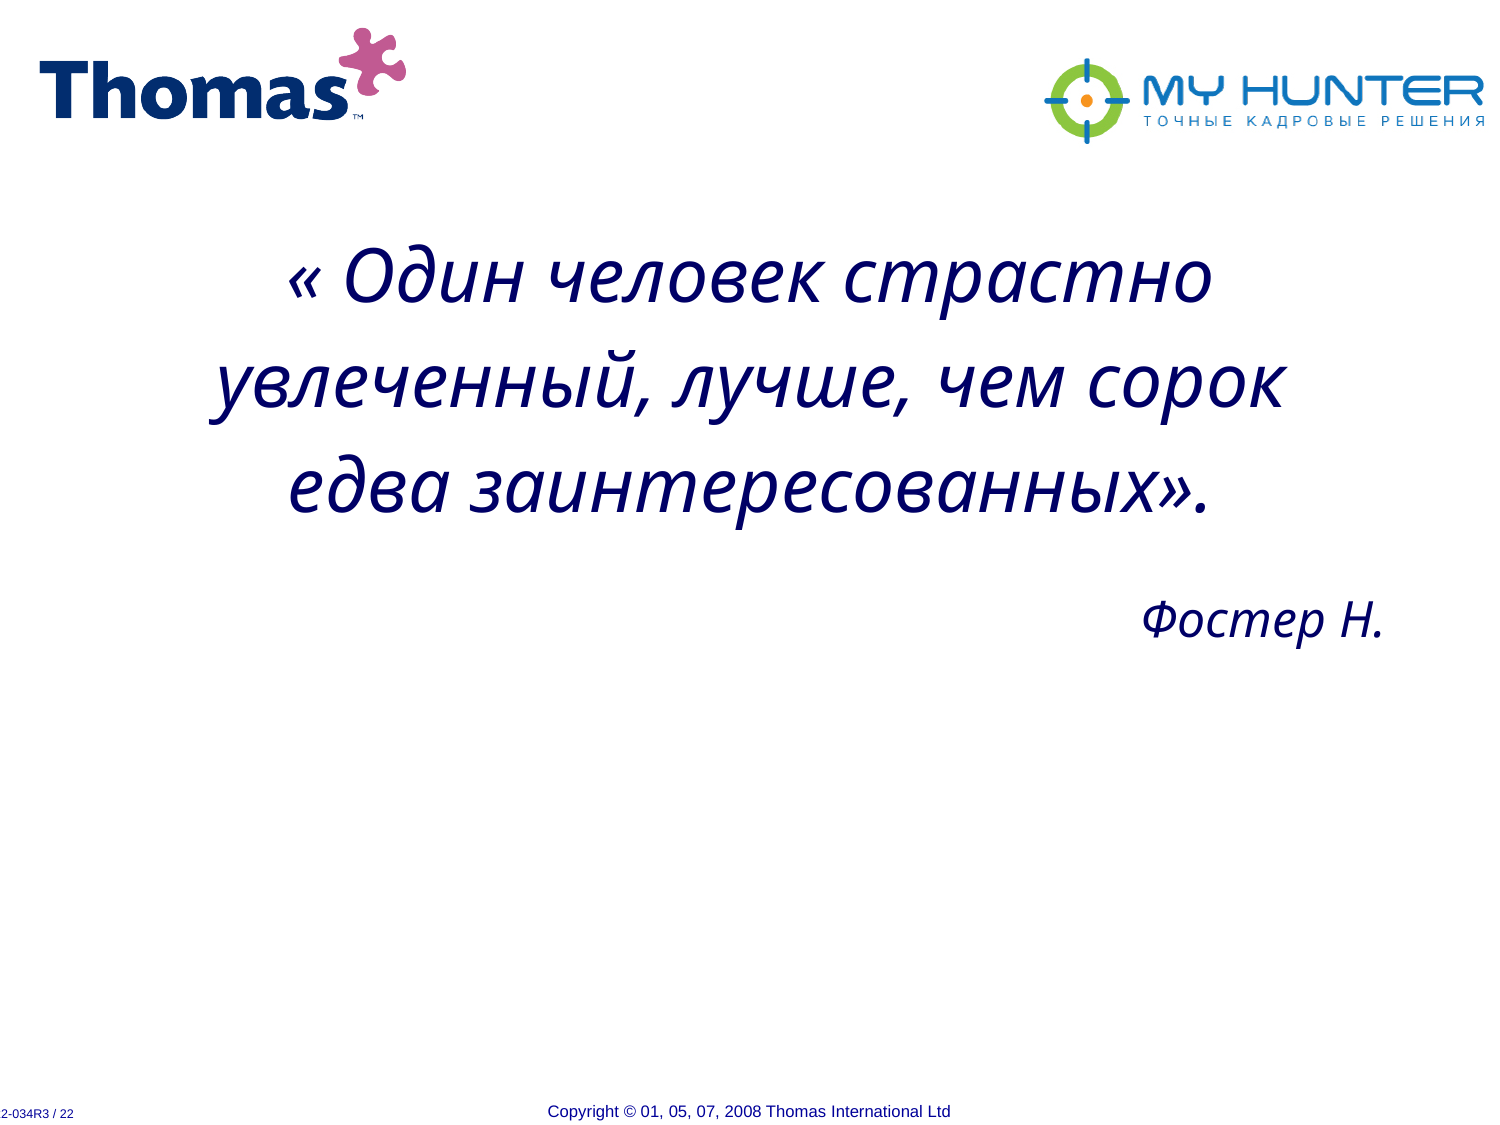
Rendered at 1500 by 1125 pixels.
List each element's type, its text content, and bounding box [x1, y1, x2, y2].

picture [1033, 42, 1500, 158]
picture [27, 11, 429, 121]
list « Один человек страстно увлеченный, лучше, чем сорок едва заинтересованных». Фостер Н. [76, 219, 1426, 994]
